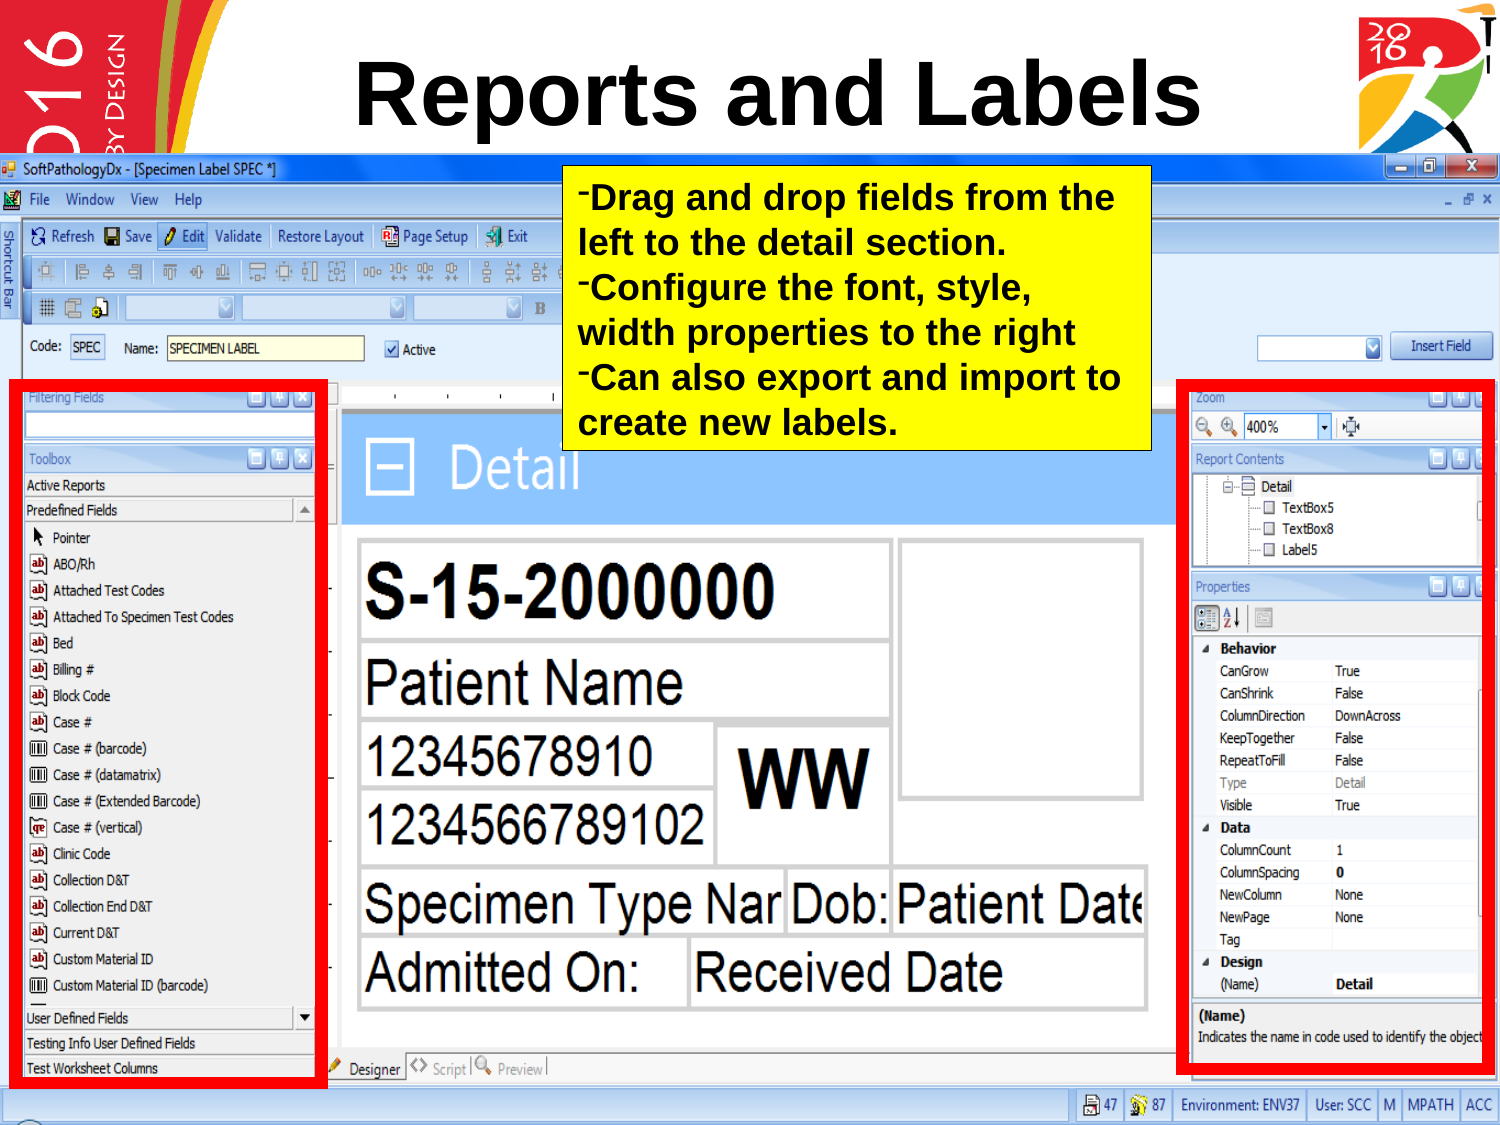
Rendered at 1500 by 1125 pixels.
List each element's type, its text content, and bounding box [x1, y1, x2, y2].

picture [0, 0, 1500, 1125]
title Reports and Labels [204, 22, 1345, 153]
